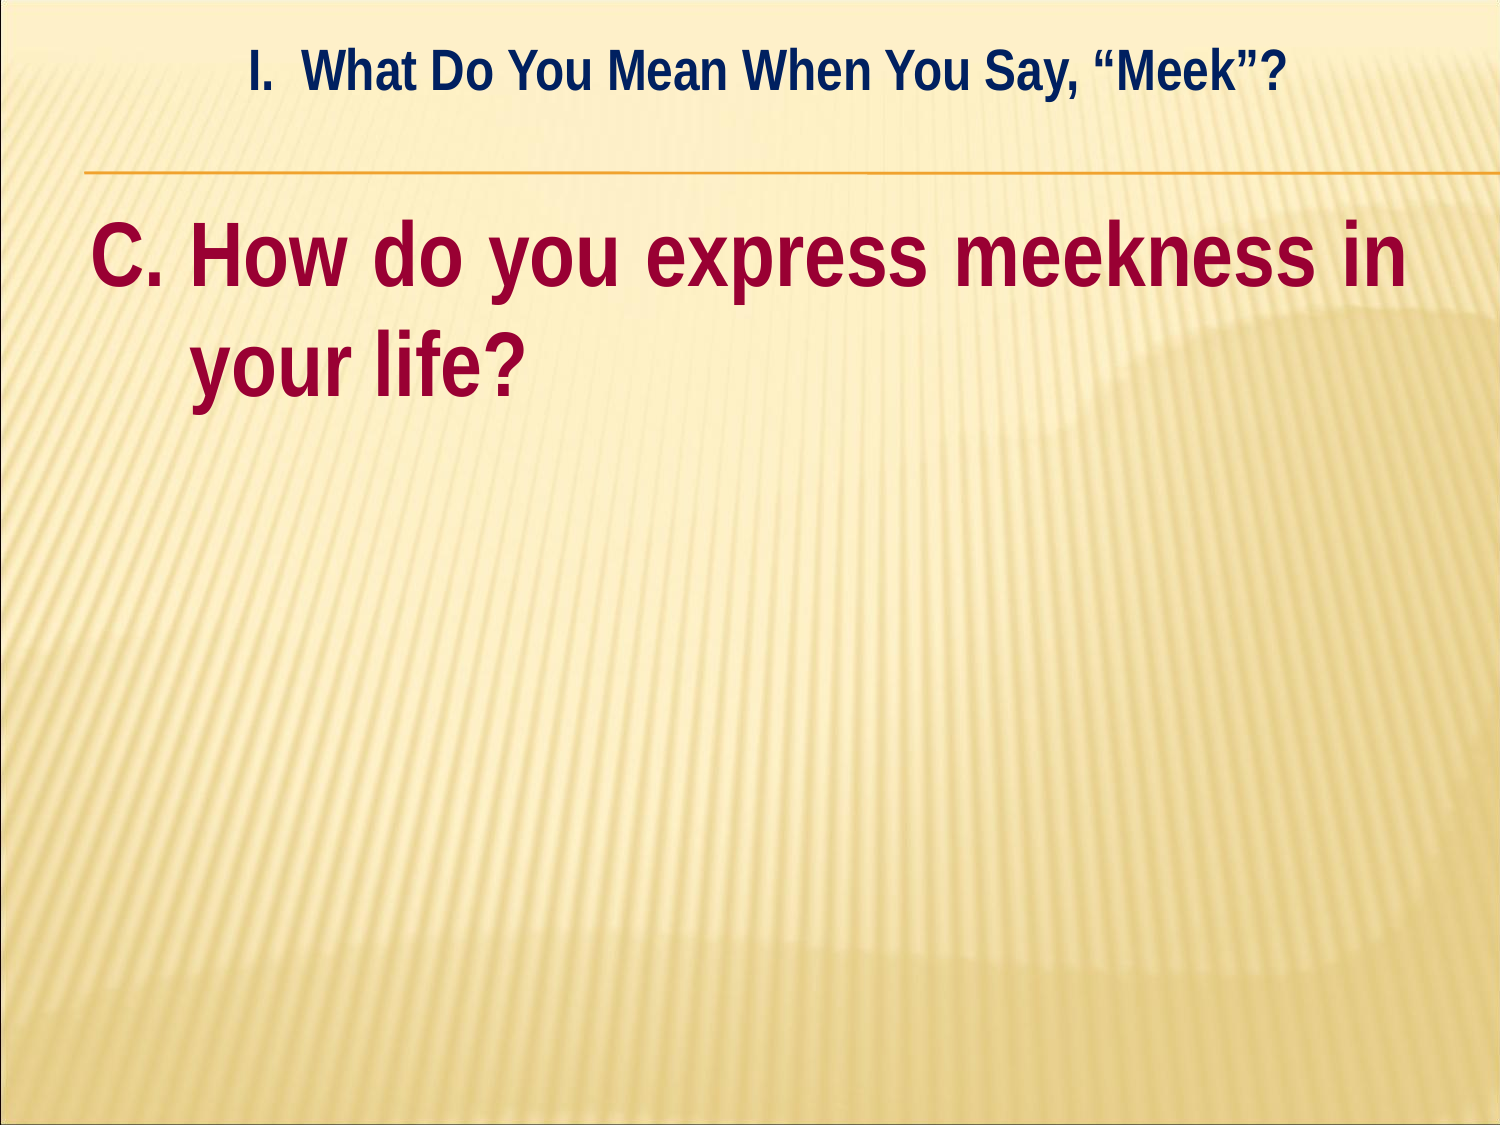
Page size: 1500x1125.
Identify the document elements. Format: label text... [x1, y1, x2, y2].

picture [0, 0, 1500, 1125]
list C. How do you express meekness in your life? [75, 187, 1425, 1125]
text_box I. What Do You Mean When You Say, “Meek”? [124, 24, 1413, 110]
